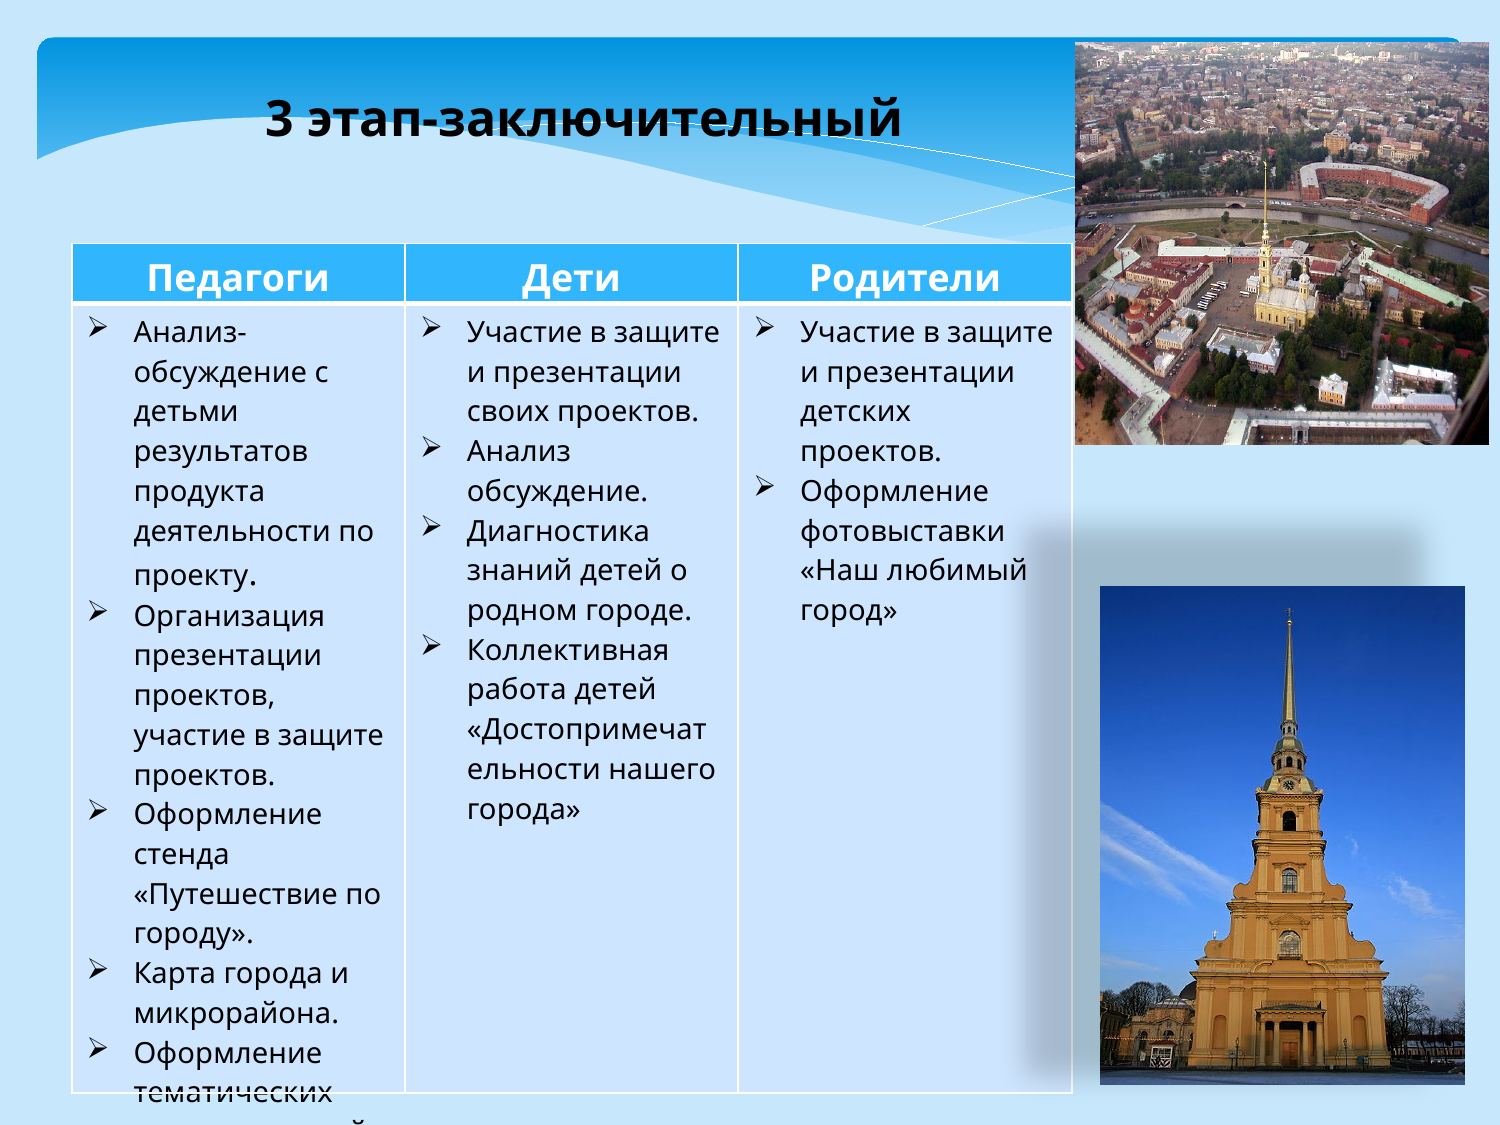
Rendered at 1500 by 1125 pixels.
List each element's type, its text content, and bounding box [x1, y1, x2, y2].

table_header Дети [406, 244, 737, 301]
text_box 3 этап-заключительный [112, 79, 1058, 154]
picture [1100, 585, 1465, 1086]
table_header Родители [739, 244, 1069, 301]
table_cell Участие в защите и презентации своих проектов. Анализ обсуждение. Диагностика знаний детей о родном городе. Коллективная работа детей «Достопримечательности нашего города» [406, 306, 737, 1092]
table_cell Участие в защите и презентации детских проектов. Оформление фотовыставки «Наш любимый город» [739, 306, 1071, 1092]
table_header Педагоги [73, 244, 404, 301]
table_cell Анализ-обсуждение с детьми результатов продукта деятельности по проекту. Организация презентации проектов, участие в защите проектов. Оформление стенда «Путешествие по городу». Карта города и микрорайона. Оформление тематических папок для детей по проектам. [73, 306, 404, 1092]
picture [1075, 42, 1490, 445]
